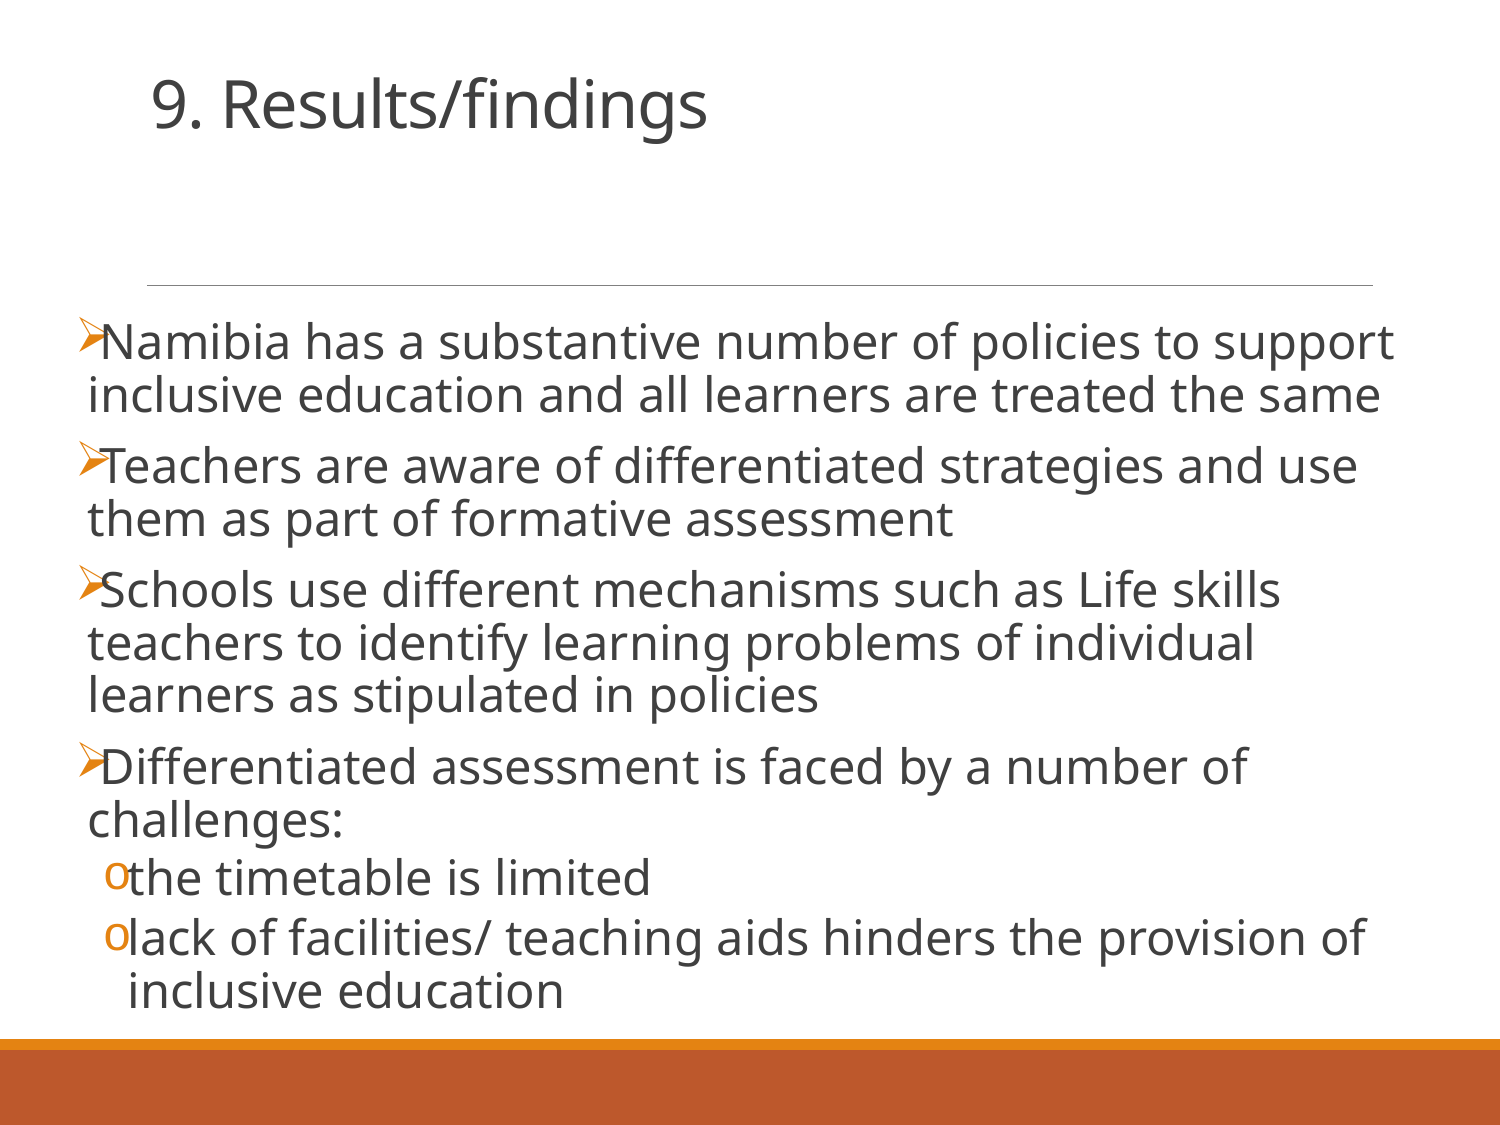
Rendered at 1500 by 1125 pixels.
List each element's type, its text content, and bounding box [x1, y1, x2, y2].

title 9. Results/findings [135, 47, 1373, 150]
list Namibia has a substantive number of policies to support inclusive education and all learners are treated the same Teachers are aware of differentiated strategies and use them as part of formative assessment Schools use different mechanisms such as Life skills teachers to identify learning problems of individual learners as stipulated in policies Differentiated assessment is faced by a number of challenges: the timetable is limited lack of facilities/ teaching aids hinders the provision of inclusive education [75, 232, 1425, 1038]
